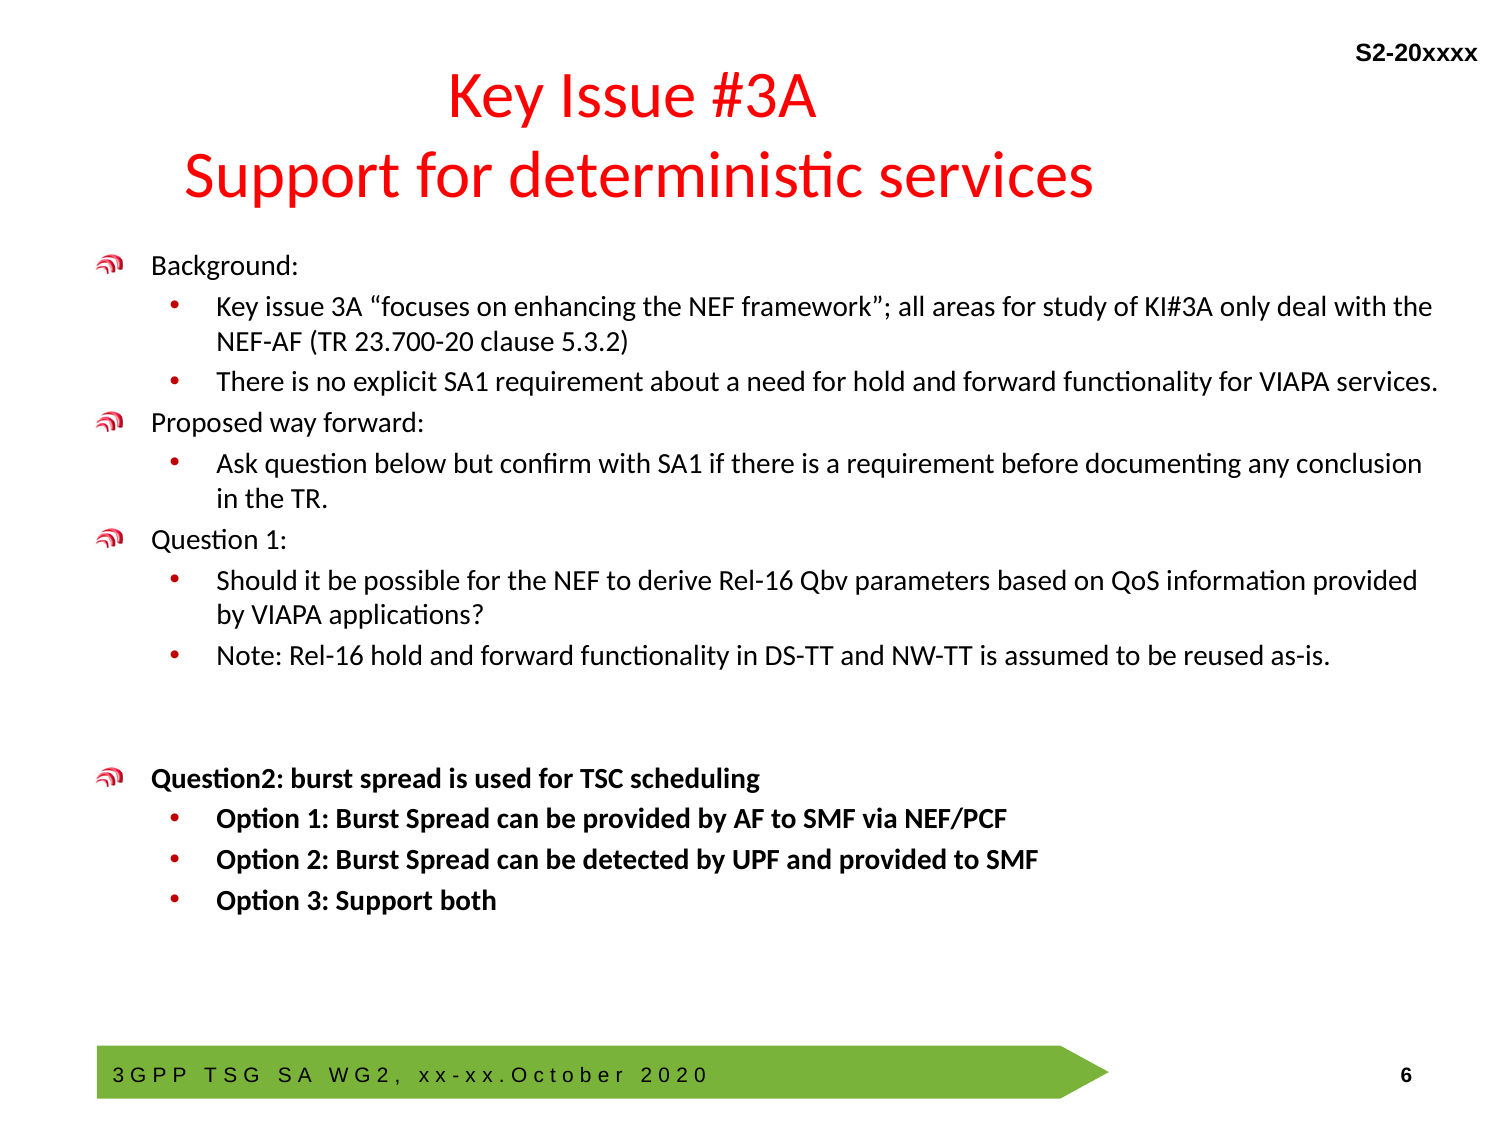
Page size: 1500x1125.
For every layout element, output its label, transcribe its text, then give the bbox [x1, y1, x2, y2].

list Background: Key issue 3A “focuses on enhancing the NEF framework”; all areas for study of KI#3A only deal with the NEF-AF (TR 23.700-20 clause 5.3.2) There is no explicit SA1 requirement about a need for hold and forward functionality for VIAPA services. Proposed way forward: Ask question below but confirm with SA1 if there is a requirement before documenting any conclusion in the TR. Question 1: Should it be possible for the NEF to derive Rel-16 Qbv parameters based on QoS information provided by VIAPA applications? Note: Rel-16 hold and forward functionality in DS-TT and NW-TT is assumed to be reused as-is. Question2: burst spread is used for TSC scheduling Option 1: Burst Spread can be provided by AF to SMF via NEF/PCF Option 2: Burst Spread can be detected by UPF and provided to SMF Option 3: Support both [79, 238, 1456, 1032]
picture [94, 527, 123, 548]
title Key Issue #3A Support for deterministic services [79, 37, 1201, 226]
picture [94, 410, 123, 432]
picture [94, 253, 123, 274]
picture [94, 766, 123, 787]
